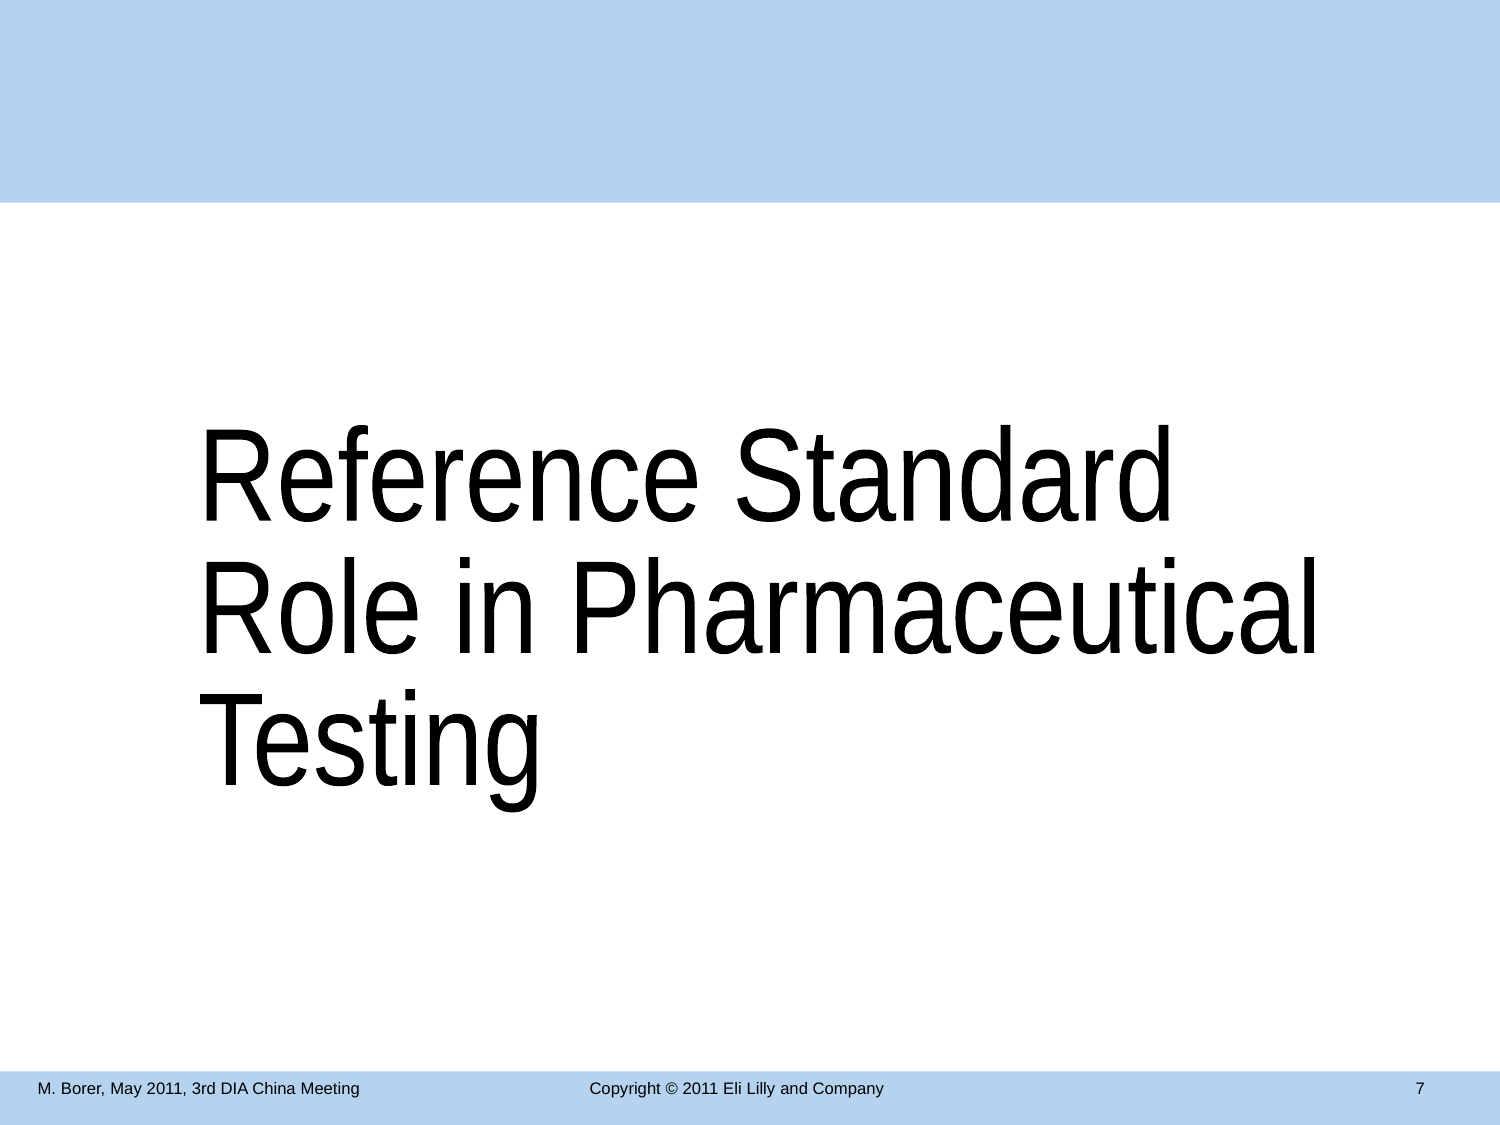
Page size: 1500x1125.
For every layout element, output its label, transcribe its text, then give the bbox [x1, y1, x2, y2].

footer Copyright © 2011 Eli Lilly and Company [589, 1079, 1065, 1116]
slide_number 7 [1317, 1079, 1426, 1123]
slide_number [37, 1079, 526, 1125]
